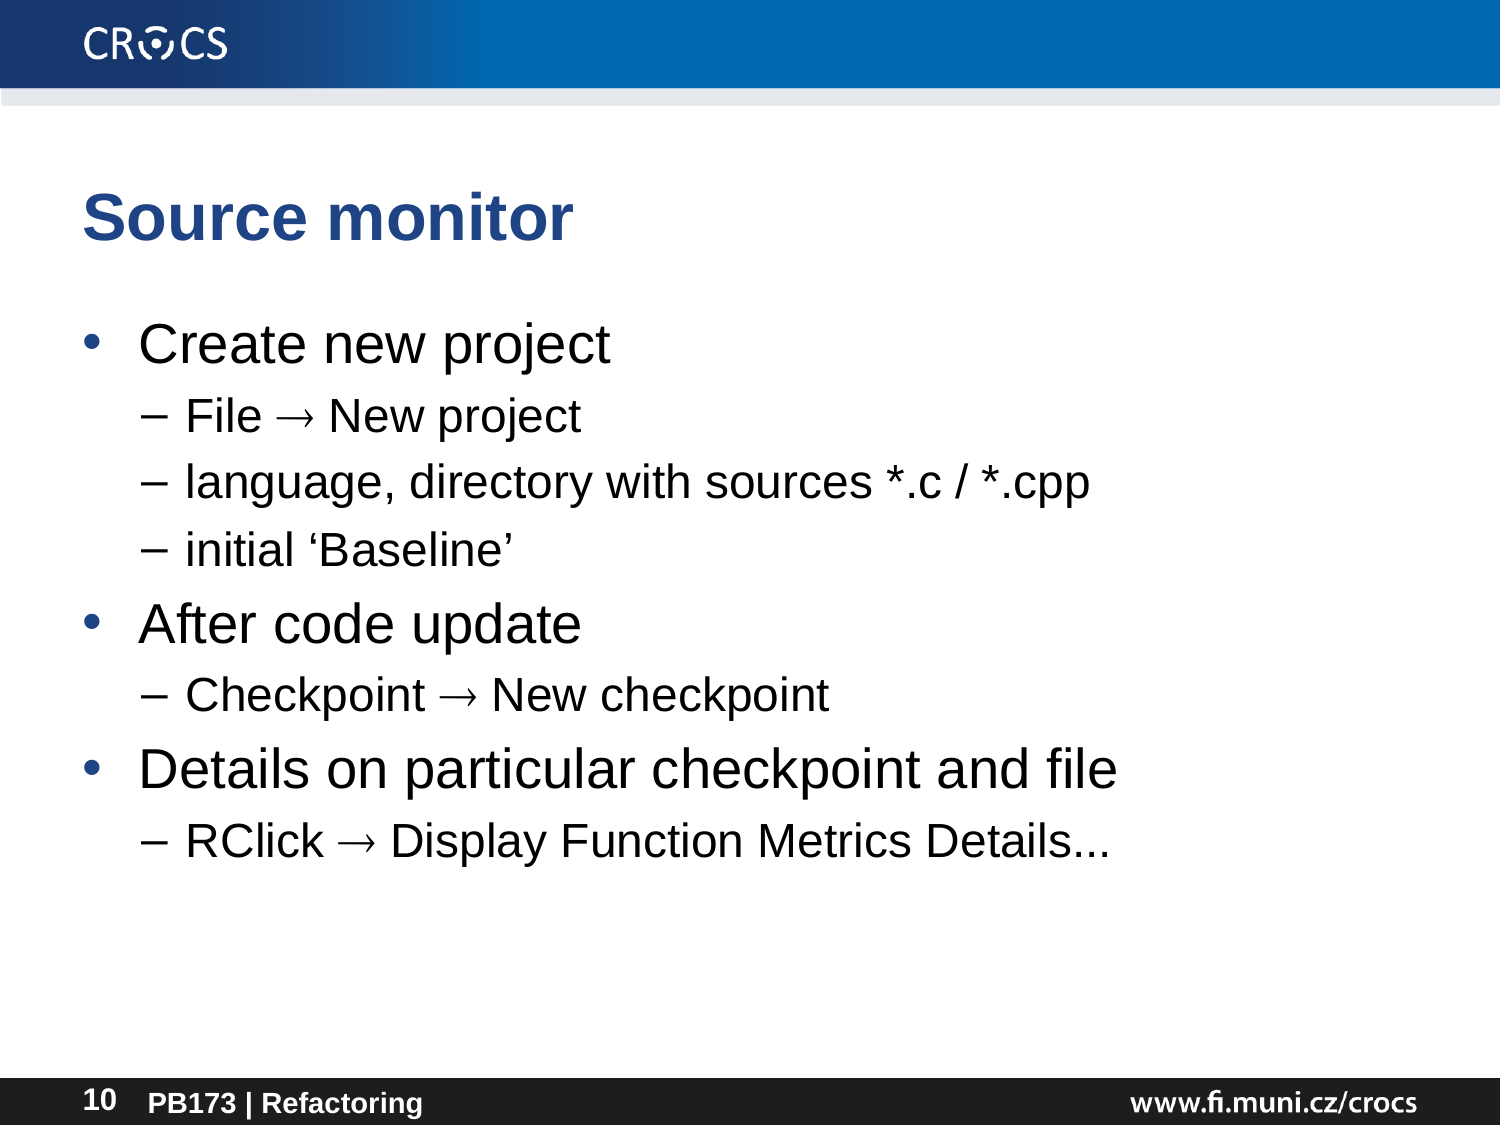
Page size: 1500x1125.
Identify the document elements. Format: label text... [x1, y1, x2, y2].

slide_number 10 [82, 1078, 148, 1125]
list Create new project File  New project language, directory with sources *.c / *.cpp initial ‘Baseline’ After code update Checkpoint  New checkpoint Details on particular checkpoint and file RClick  Display Function Metrics Details... [82, 306, 1433, 988]
title Source monitor [82, 148, 1433, 280]
picture [0, 0, 1500, 1125]
footer PB173 | Refactoring [148, 1078, 623, 1125]
